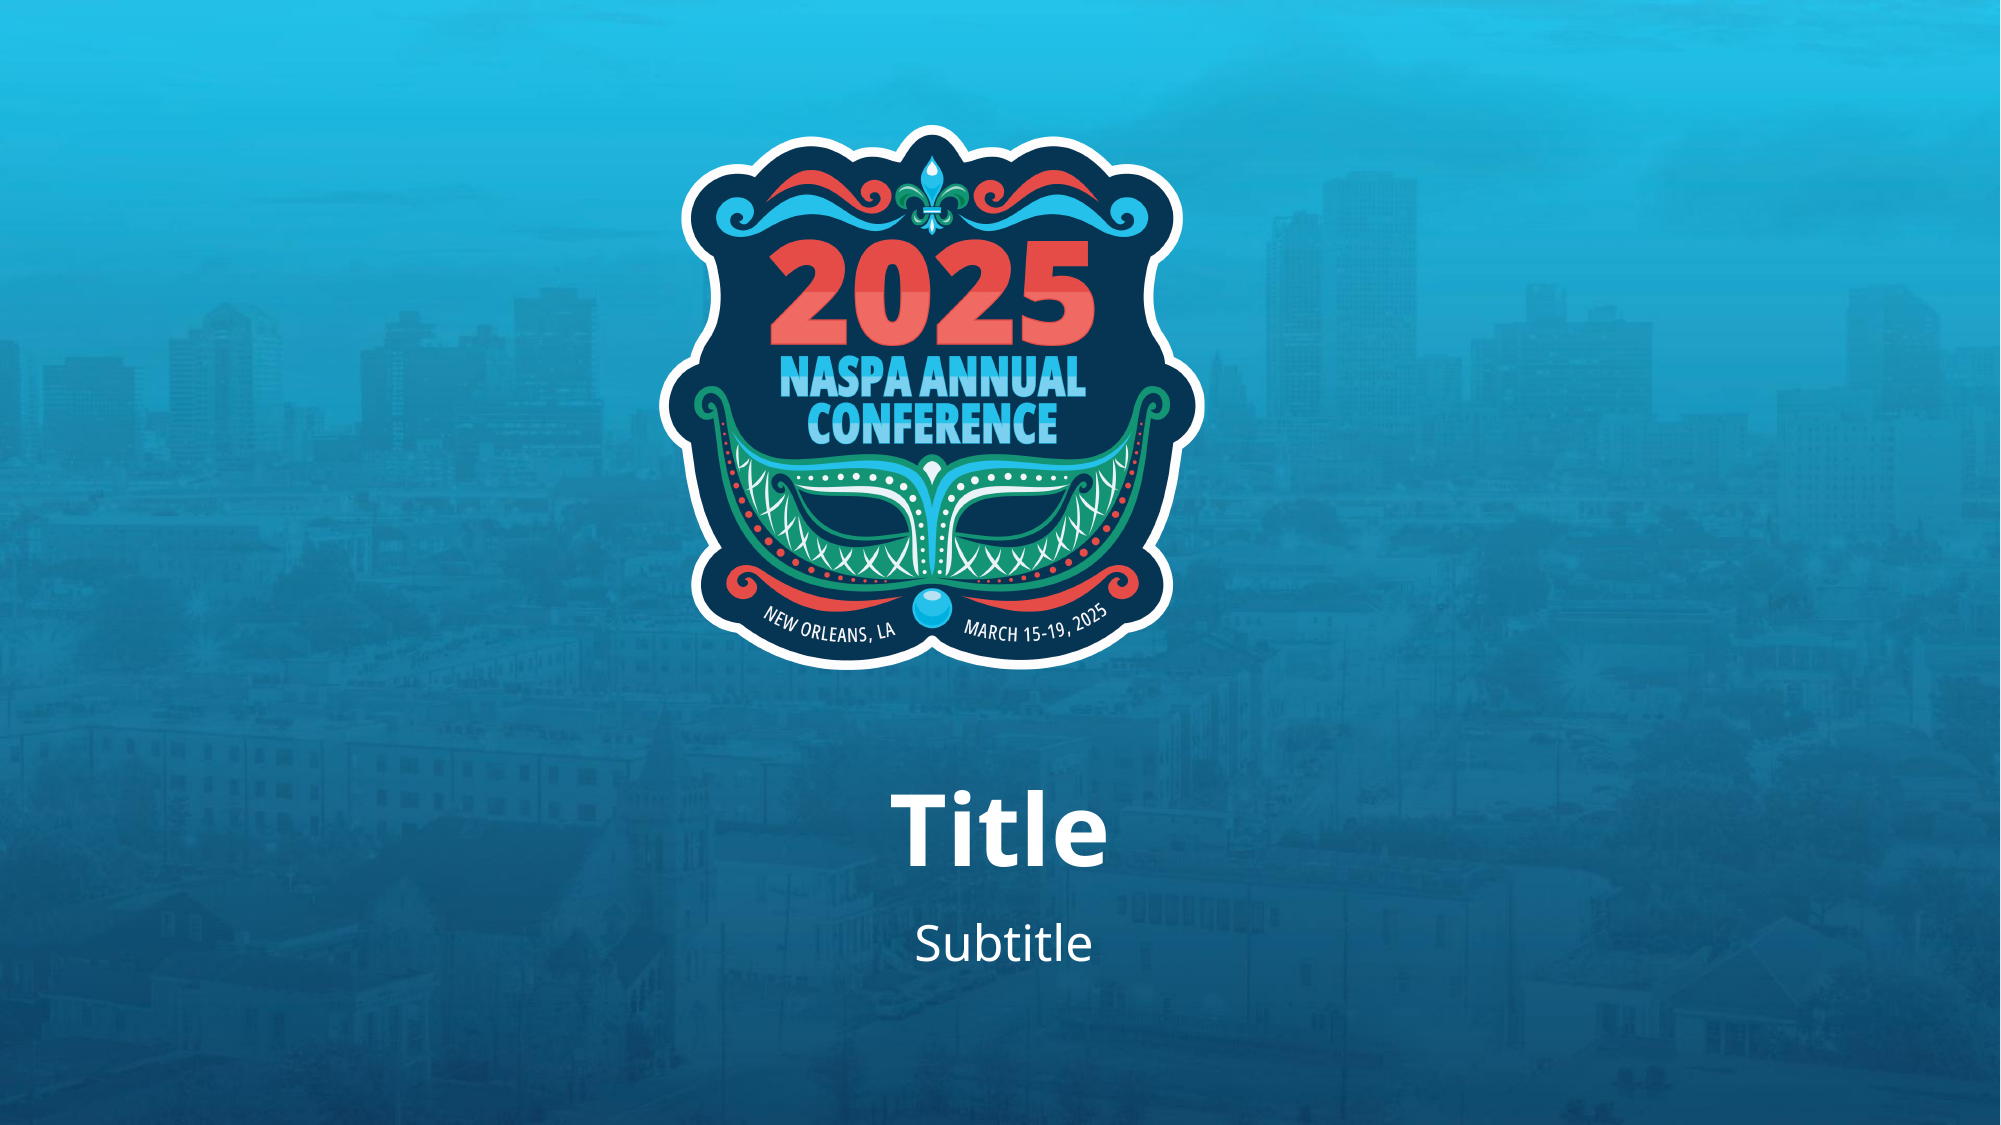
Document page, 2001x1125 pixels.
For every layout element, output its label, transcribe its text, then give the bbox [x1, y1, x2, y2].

picture [0, 0, 2001, 1125]
title Title [0, 730, 2000, 896]
subtitle Subtitle [249, 910, 1750, 985]
